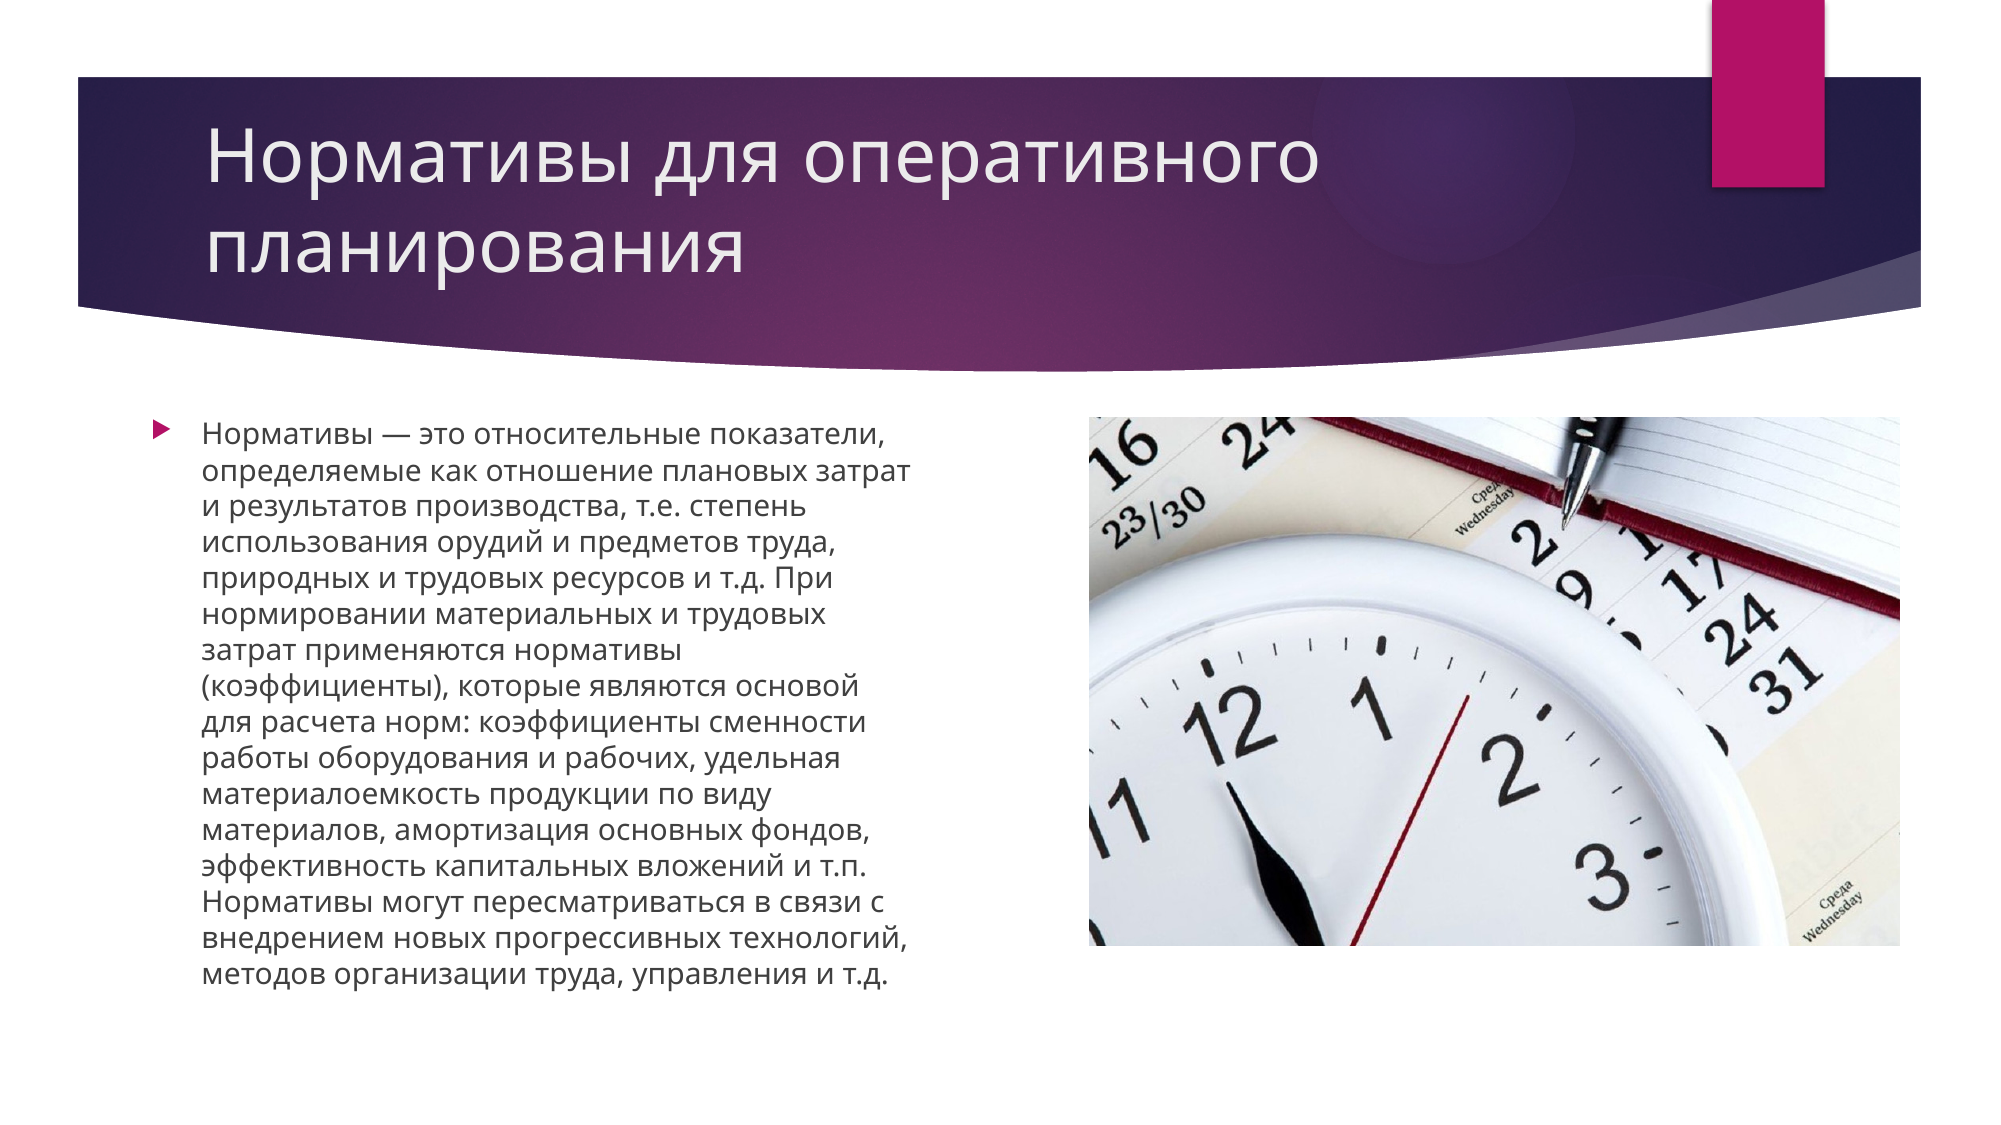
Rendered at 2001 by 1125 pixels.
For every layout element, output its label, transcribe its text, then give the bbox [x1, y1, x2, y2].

title Нормативы для оперативного планирования [189, 108, 1648, 288]
list Нормативы — это относительные показатели, определяемые как отношение плановых затрат и результатов производства, т.е. степень использования орудий и предметов труда, природных и трудовых ресурсов и т.д. При нормировании материальных и трудовых затрат применяются нормативы (коэффициенты), которые являются основой для расчета норм: коэффициенты сменности работы оборудования и рабочих, удельная материалоемкость продукции по виду материалов, амортизация основных фондов, эффективность капитальных вложений и т.п. Нормативы могут пересматриваться в связи с внедрением новых прогрессивных технологий, методов организации труда, управления и т.д. [135, 407, 934, 1031]
picture [1089, 417, 1900, 946]
